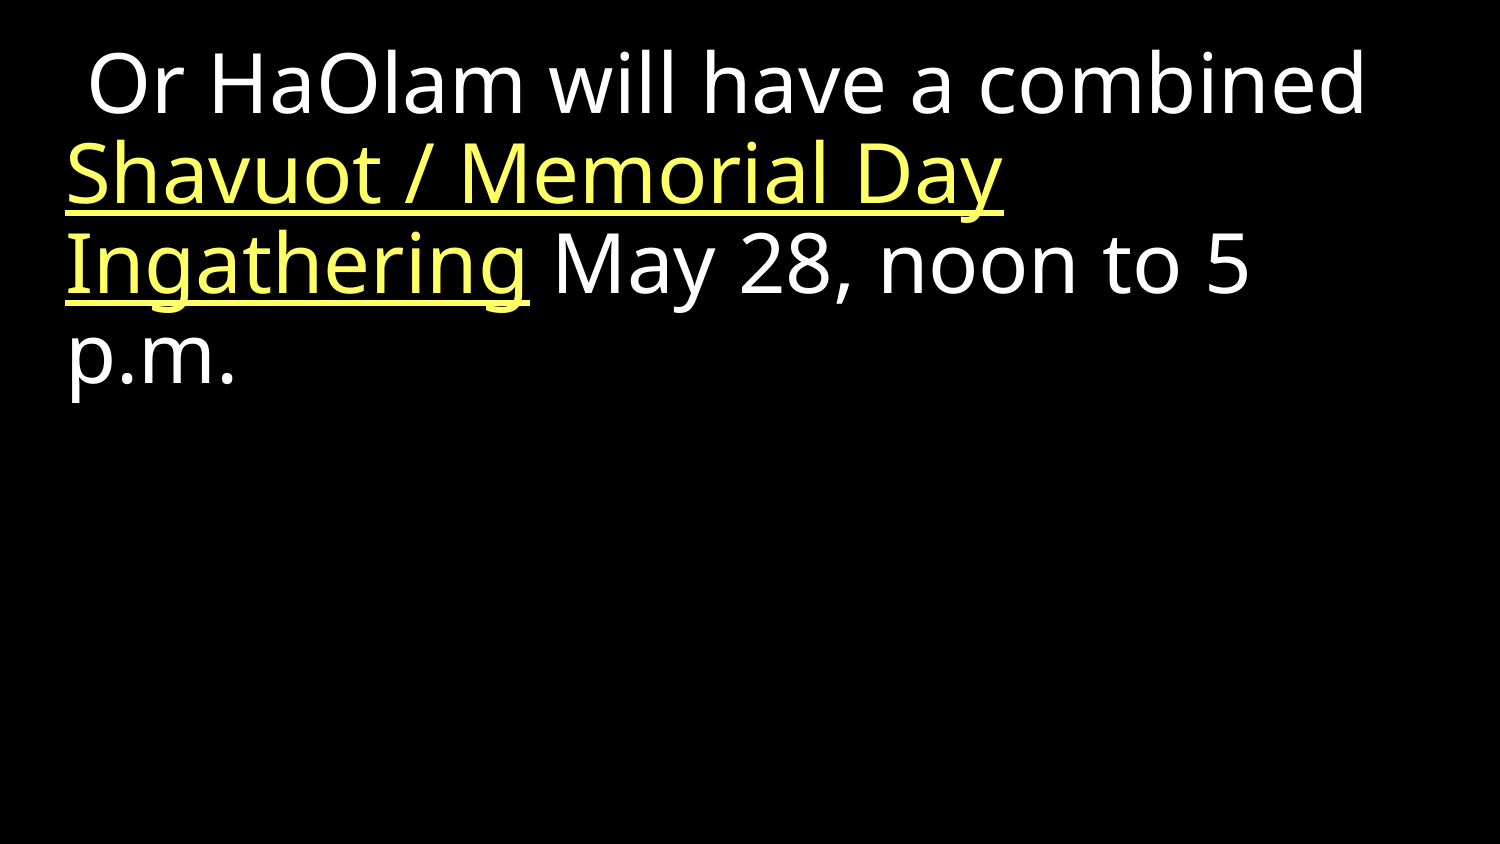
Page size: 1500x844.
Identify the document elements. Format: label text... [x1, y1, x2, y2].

subtitle Or HaOlam will have a combined Shavuot / Memorial Day Ingathering May 28, noon to 5 p.m. [50, 34, 1450, 797]
